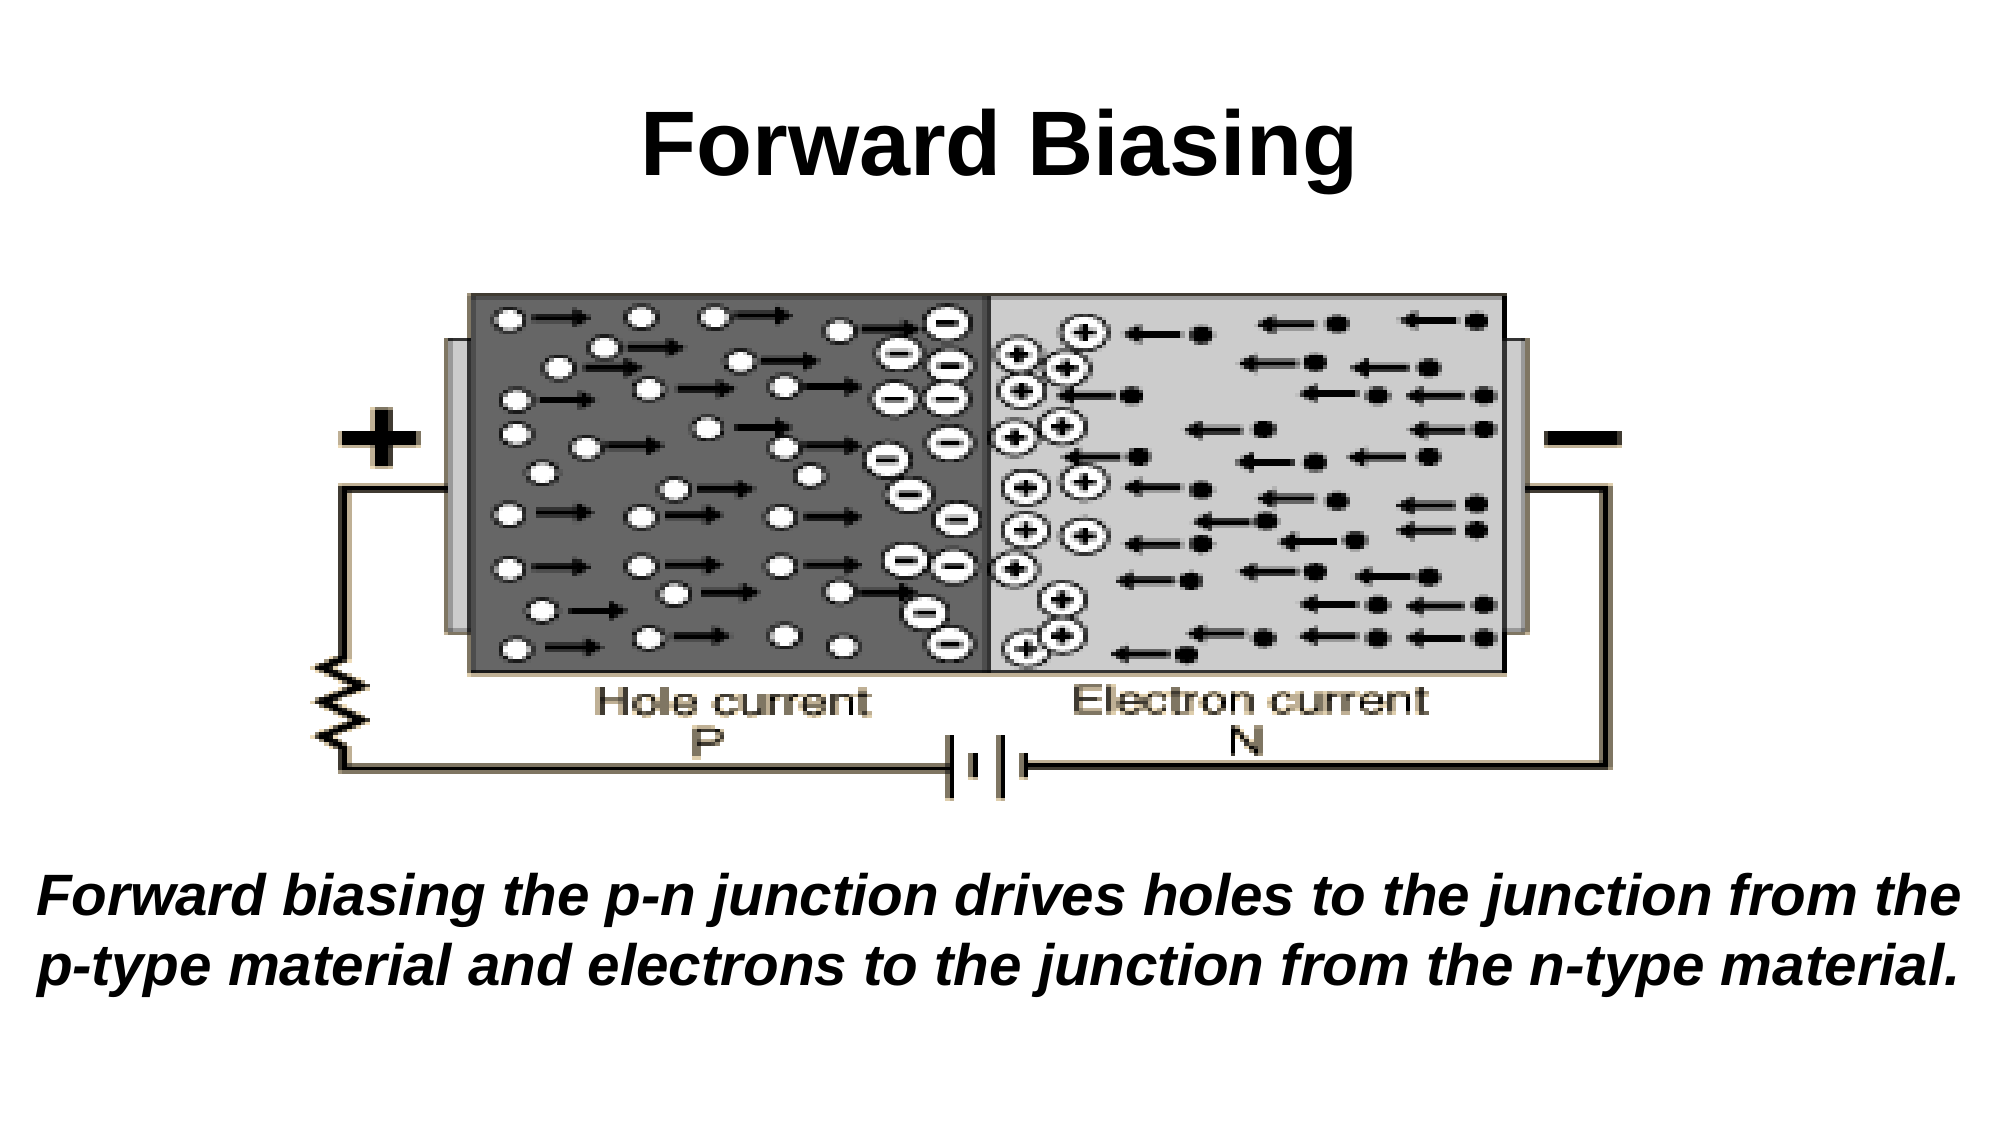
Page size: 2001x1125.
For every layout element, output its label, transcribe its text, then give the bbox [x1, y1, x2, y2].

picture [283, 231, 1651, 819]
text_box Forward biasing the p-n junction drives holes to the junction from the p-type material and electrons to the junction from the n-type material. [0, 849, 2000, 1005]
title Forward Biasing [99, 45, 1900, 233]
